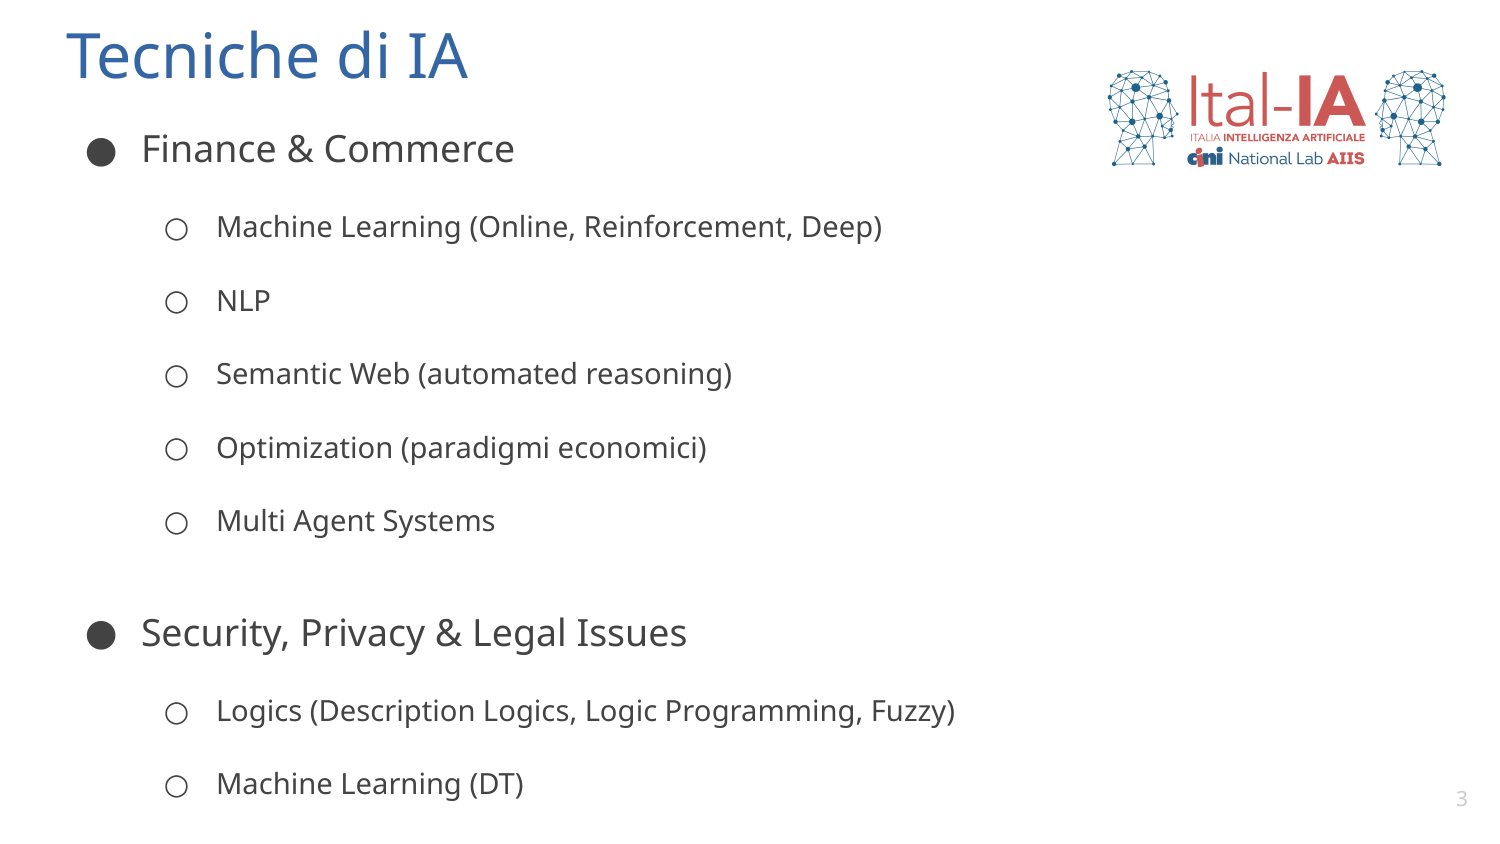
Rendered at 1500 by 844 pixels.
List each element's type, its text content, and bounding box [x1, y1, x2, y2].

picture [1106, 95, 1449, 103]
title Tecniche di IA [51, 0, 1449, 95]
slide_number 3 [1392, 767, 1483, 833]
list Finance & Commerce Machine Learning (Online, Reinforcement, Deep) NLP Semantic Web (automated reasoning) Optimization (paradigmi economici) Multi Agent Systems Security, Privacy & Legal Issues Logics (Description Logics, Logic Programming, Fuzzy) Machine Learning (DT) [51, 103, 1449, 667]
